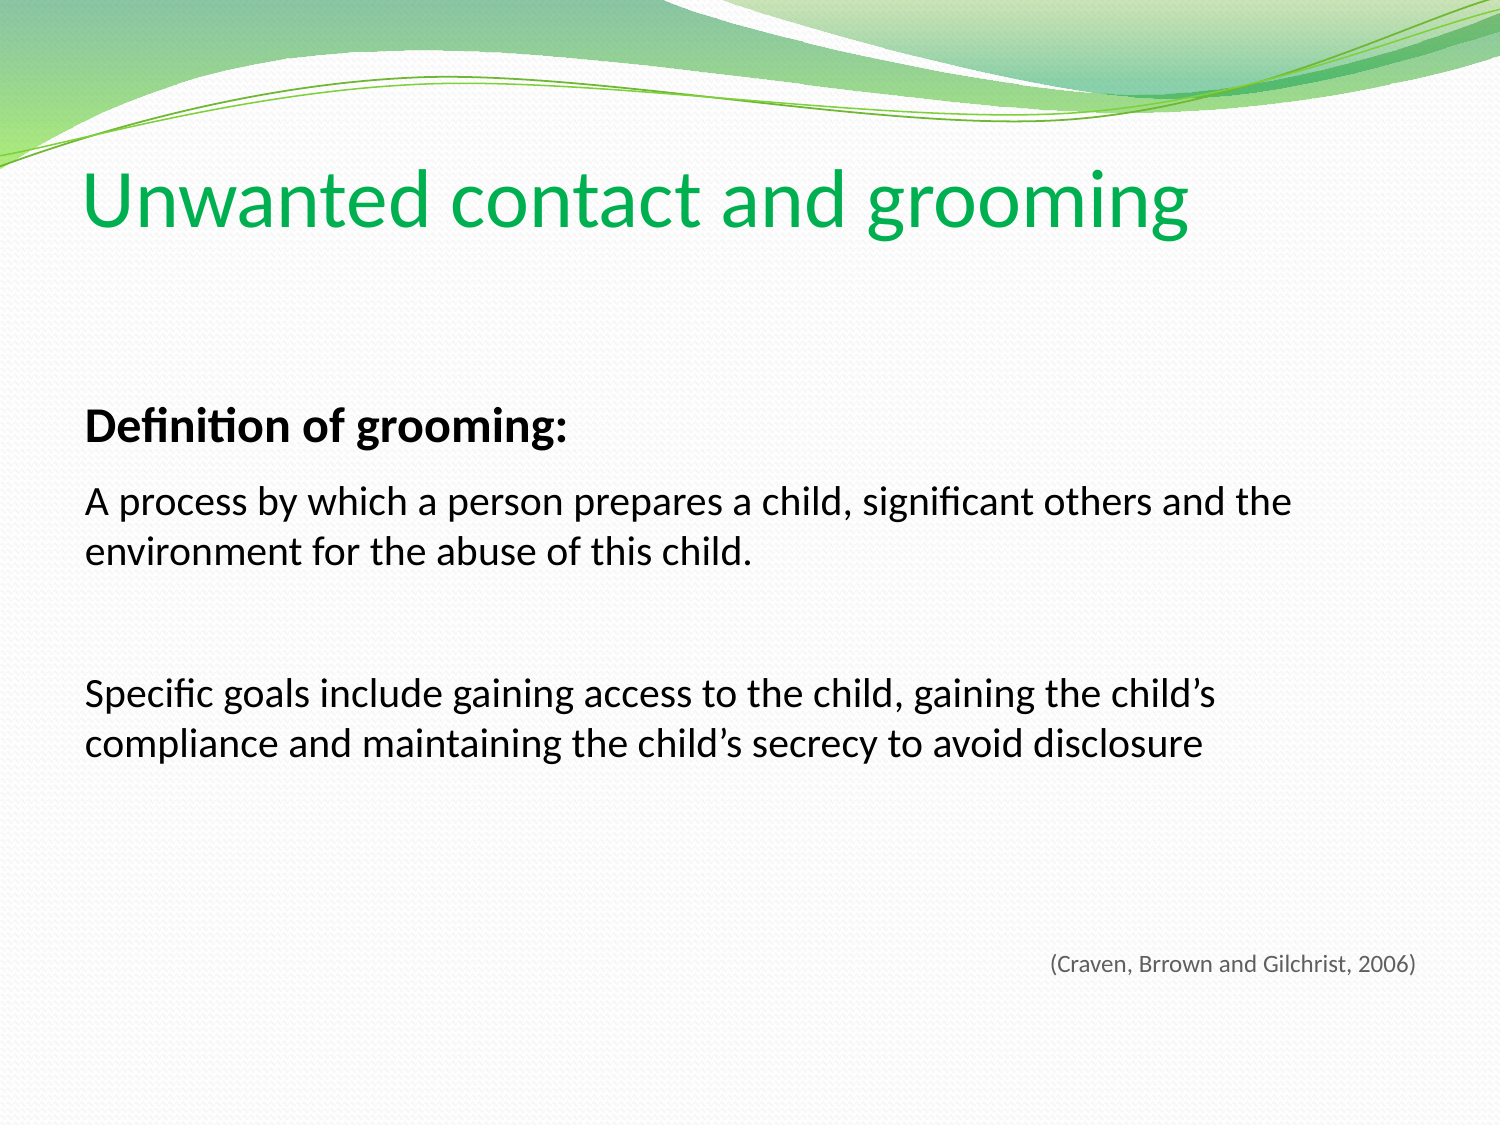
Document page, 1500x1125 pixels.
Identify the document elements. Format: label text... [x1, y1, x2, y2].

text_box Unwanted contact and grooming [67, 137, 1402, 252]
text_box Definition of grooming: A process by which a person prepares a child, significant others and the environment for the abuse of this child. Specific goals include gaining access to the child, gaining the child’s compliance and maintaining the child’s secrecy to avoid disclosure (Craven, Brrown and Gilchrist, 2006) [70, 385, 1432, 986]
